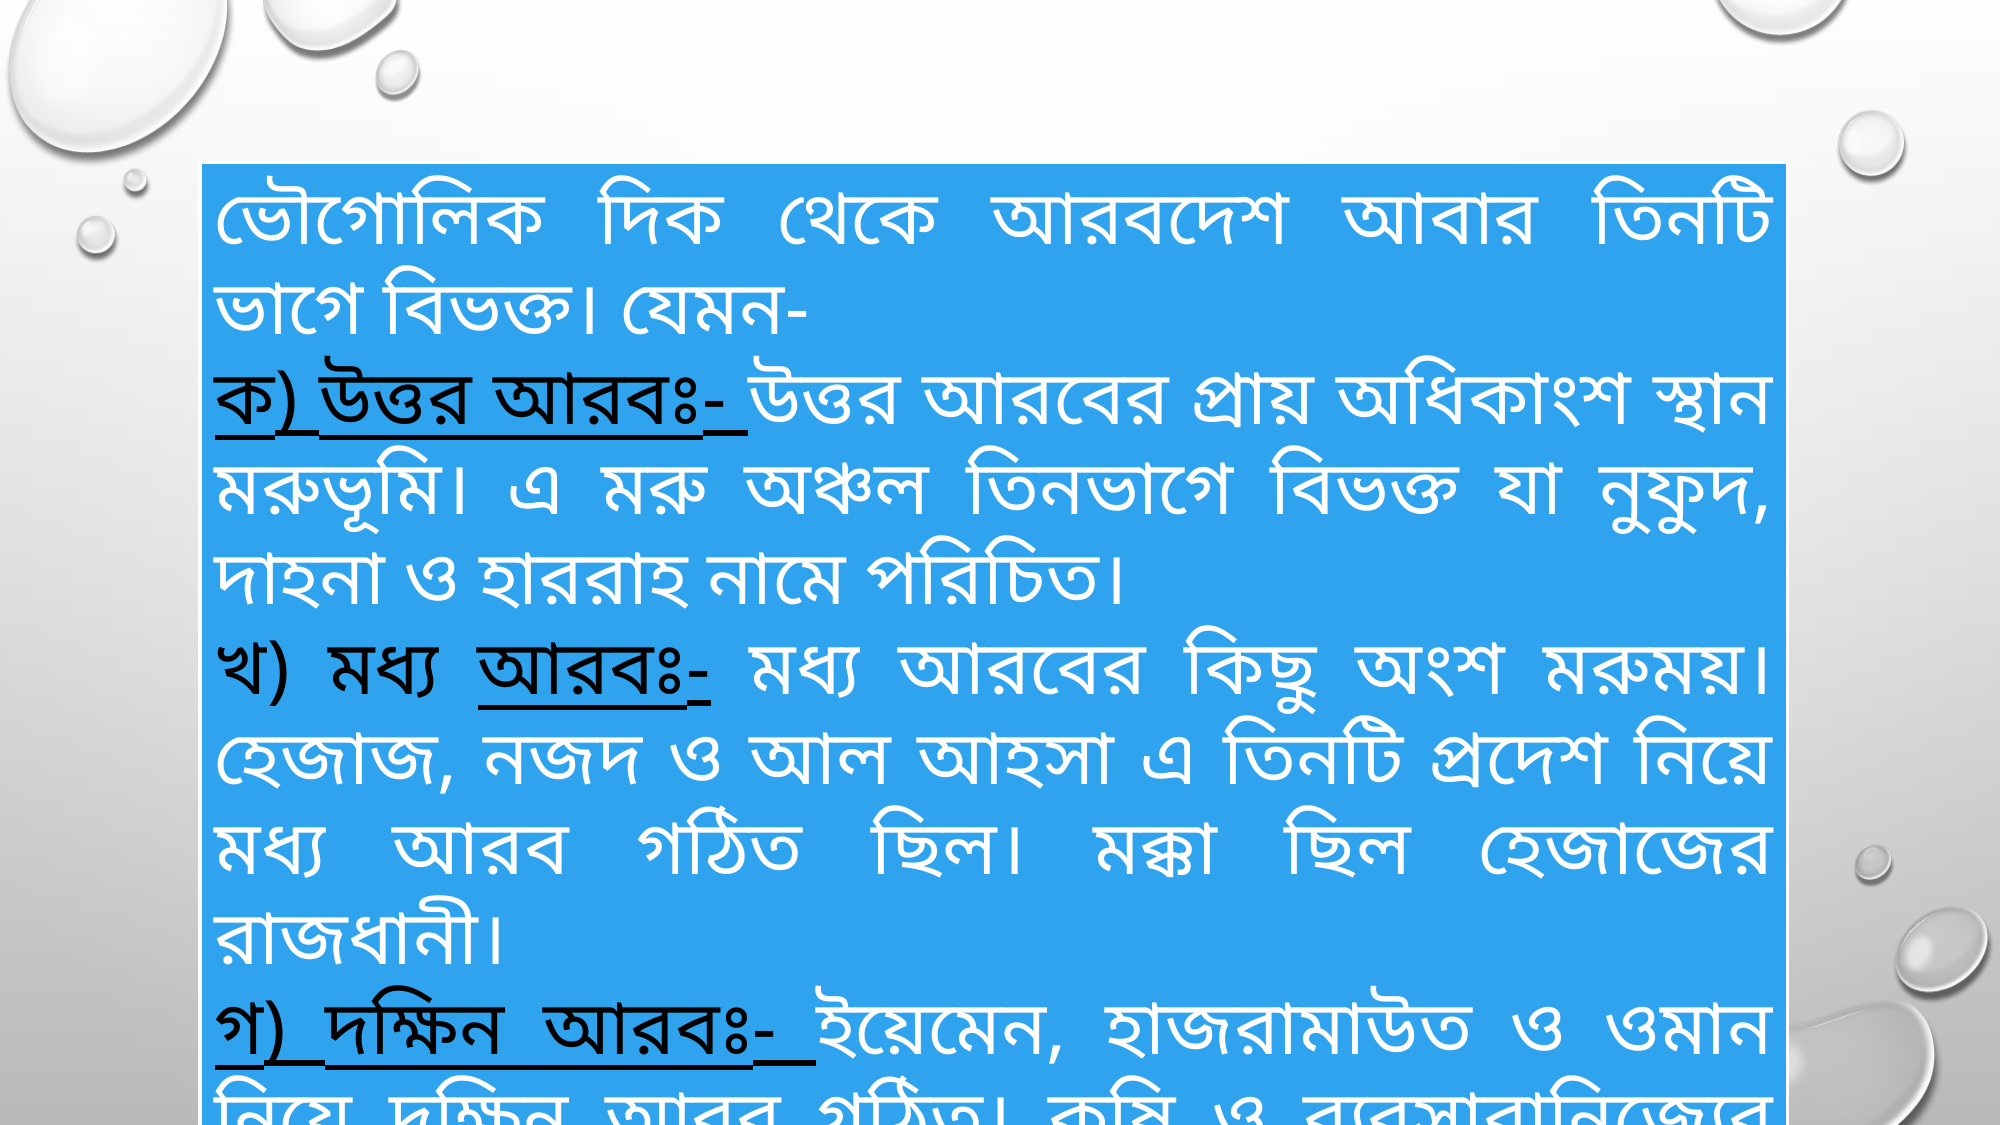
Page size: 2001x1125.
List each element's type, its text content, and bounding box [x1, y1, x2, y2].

text_box ভৌগোলিক দিক থেকে আরবদেশ আবার তিনটি ভাগে বিভক্ত। যেমন- ক) উত্তর আরবঃ- উত্তর আরবের প্রায় অধিকাংশ স্থান মরুভূমি। এ মরু অঞ্চল তিনভাগে বিভক্ত যা নুফুদ, দাহনা ও হাররাহ নামে পরিচিত। খ) মধ্য আরবঃ- মধ্য আরবের কিছু অংশ মরুময়। হেজাজ, নজদ ও আল আহসা এ তিনটি প্রদেশ নিয়ে মধ্য আরব গঠিত ছিল। মক্কা ছিল হেজাজের রাজধানী। গ) দক্ষিন আরবঃ- ইয়েমেন, হাজরামাউত ও ওমান নিয়ে দক্ষিন আরব গঠিত। কৃষি ও ব্যবসাবানিজ্যের জন্য বিখ্যাত হওয়ায় এ অঞ্চল অত্যন্ত ঘনবসতিপূর্ণ। এটি আরবের উর্বর অঞ্চল। ইয়েমেন শব্দের অর্থ সুখী। [198, 161, 1789, 1125]
picture [0, 0, 2000, 1125]
